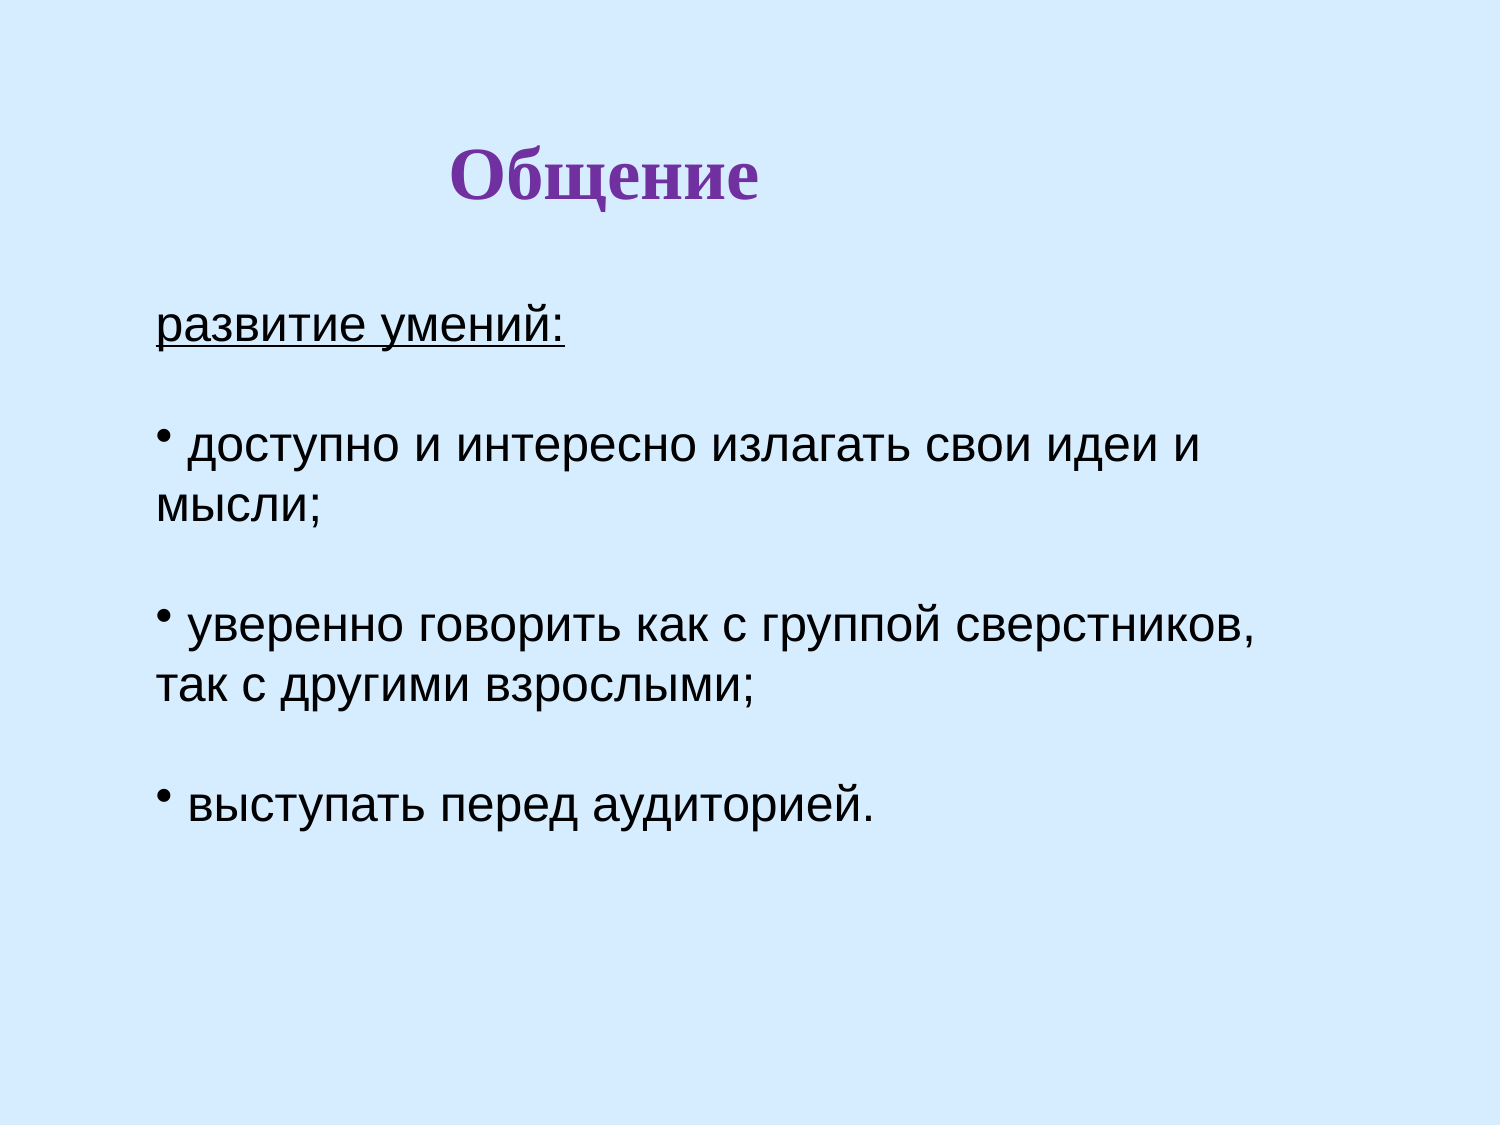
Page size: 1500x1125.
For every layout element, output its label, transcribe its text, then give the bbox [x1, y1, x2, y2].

text_box Общение [433, 117, 1149, 222]
text_box развитие умений: доступно и интересно излагать свои идеи и мысли; уверенно говорить как с группой сверстников, так с другими взрослыми; выступать перед аудиторией. [140, 284, 1348, 900]
